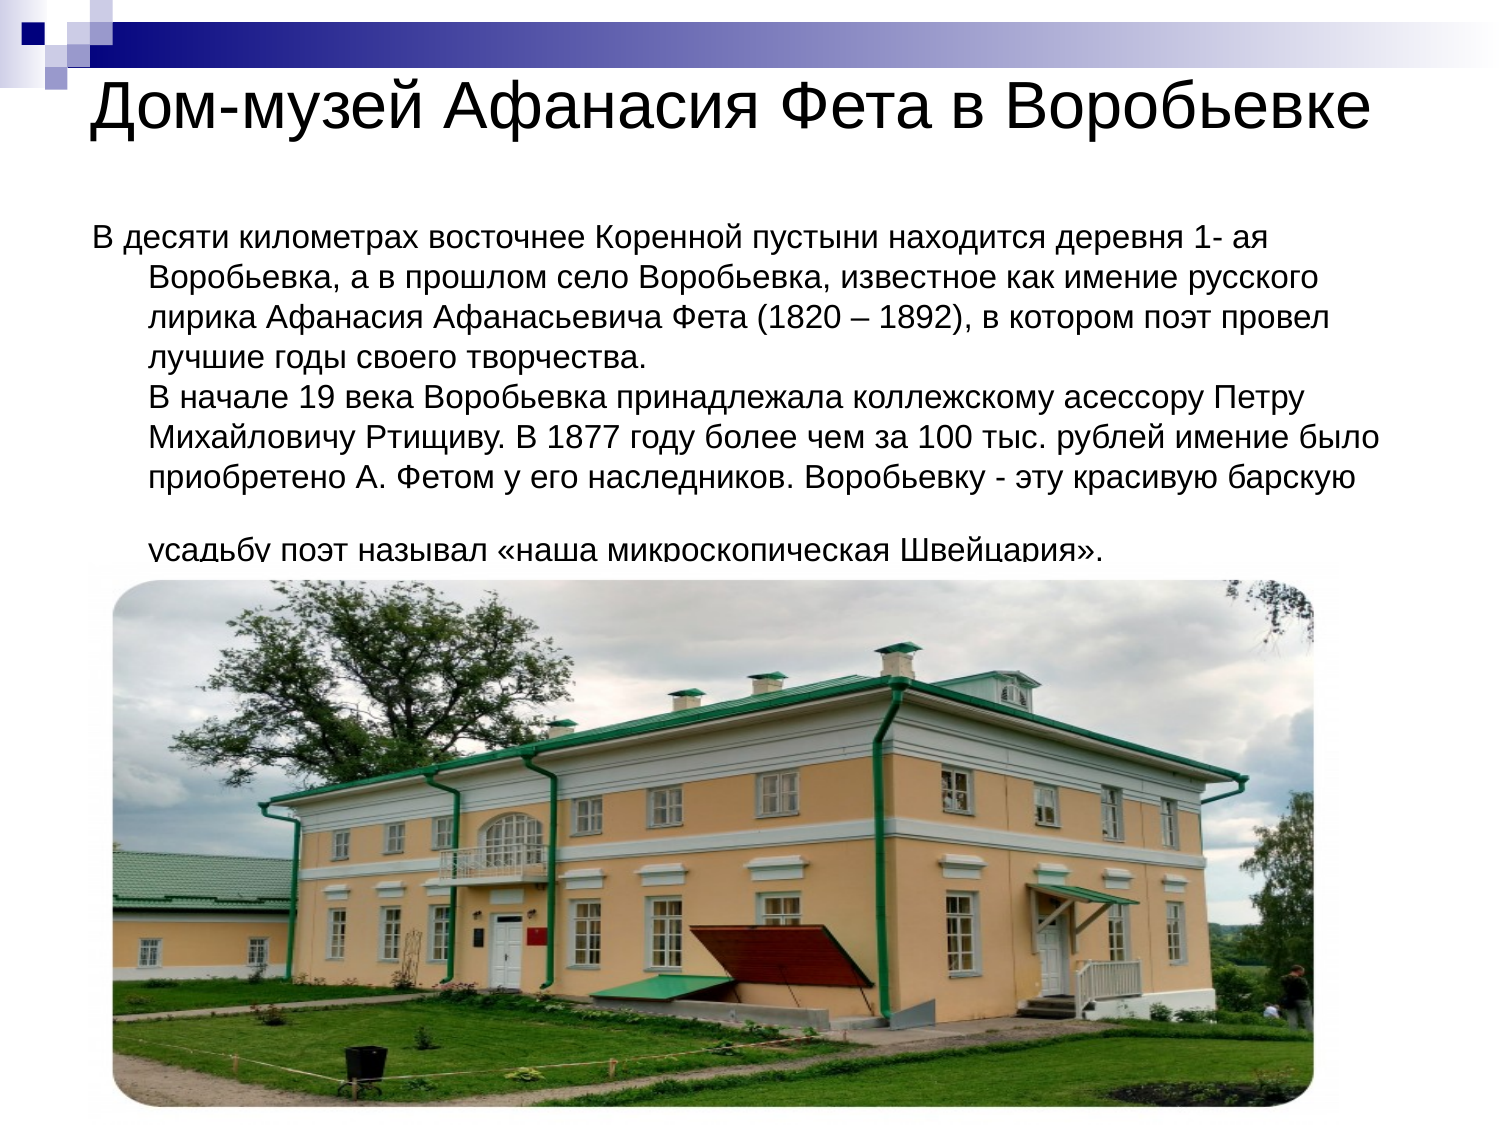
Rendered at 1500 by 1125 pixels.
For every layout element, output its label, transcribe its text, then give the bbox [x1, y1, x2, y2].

list В десяти километрах восточнее Коренной пустыни находится деревня 1- ая Воробьевка, а в прошлом село Воробьевка, известное как имение русского лирика Афанасия Афанасьевича Фета (1820 – 1892), в котором поэт провел лучшие годы своего творчества. В начале 19 века Воробьевка принадлежала коллежскому асессору Петру Михайловичу Ртищиву. В 1877 году более чем за 100 тыс. рублей имение было приобретено А. Фетом у его наследников. Воробьевку - эту красивую барскую усадьбу поэт называл «наша микроскопическая Швейцария». [76, 208, 1427, 1083]
picture [88, 562, 1339, 1125]
title Дом-музей Афанасия Фета в Воробьевке [75, 75, 1425, 208]
